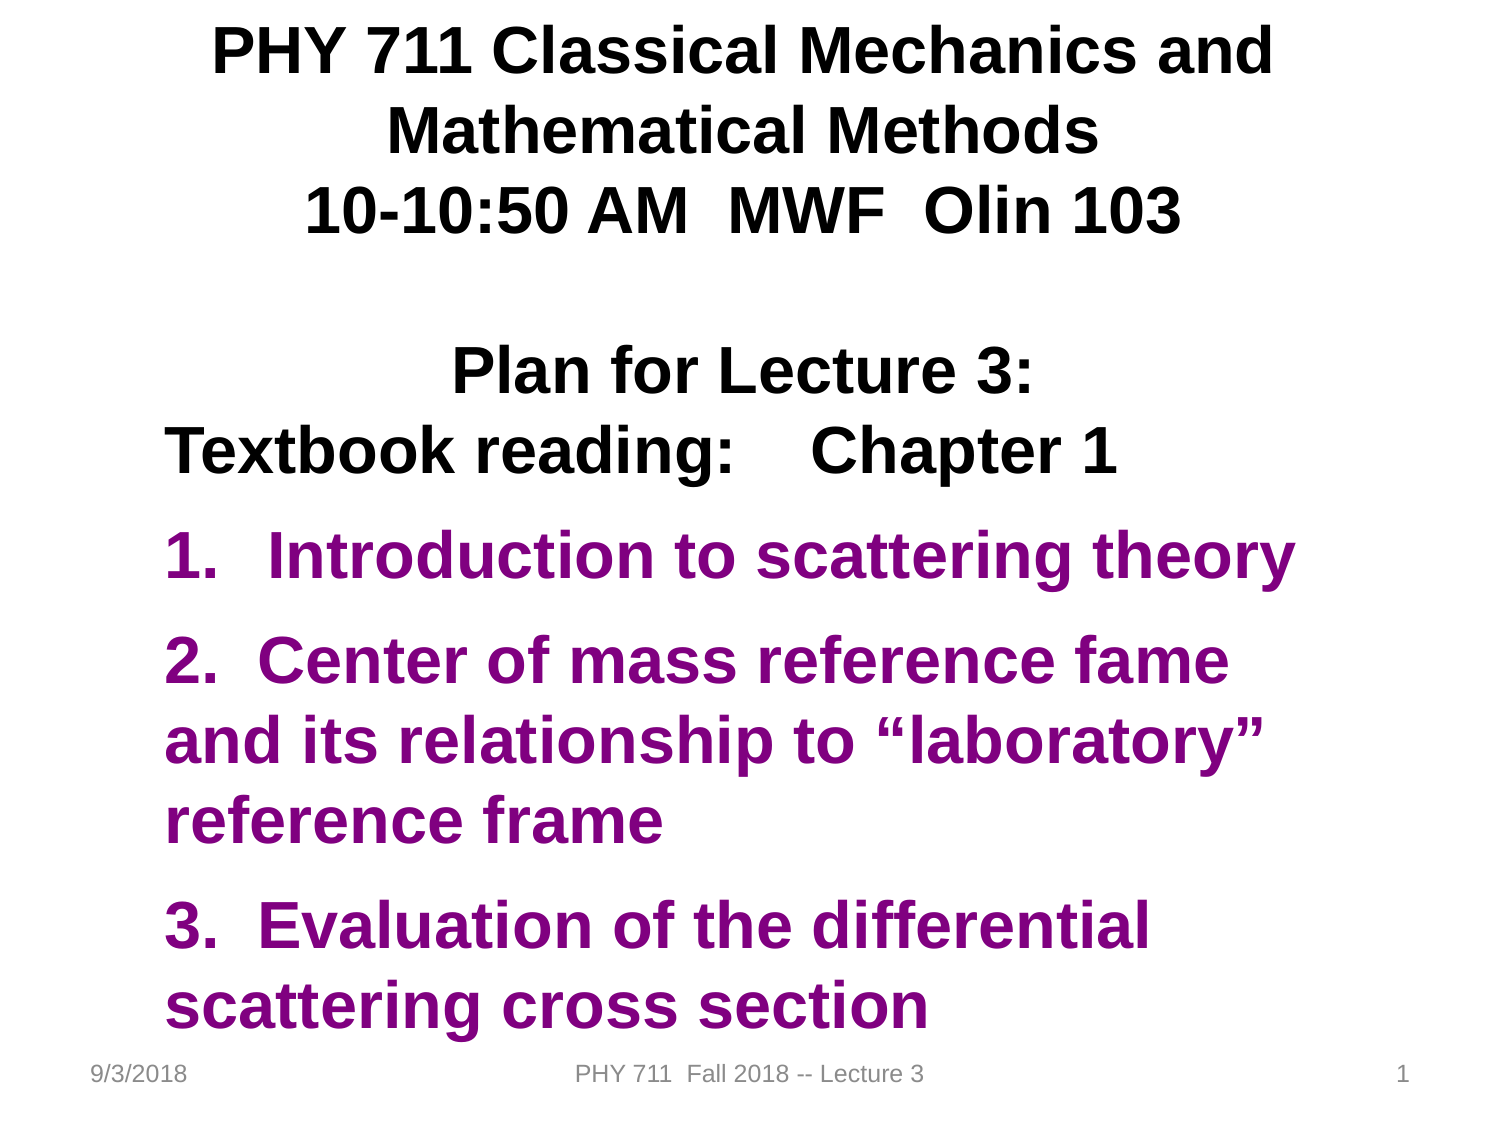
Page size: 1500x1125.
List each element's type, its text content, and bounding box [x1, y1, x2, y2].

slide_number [75, 1042, 149, 1103]
text_box PHY 711 Classical Mechanics and Mathematical Methods 10-10:50 AM MWF Olin 103 Plan for Lecture 3: Textbook reading: Chapter 1 Introduction to scattering theory Center of mass reference fame and its relationship to “laboratory” reference frame Evaluation of the differential scattering cross section [149, 0, 1338, 1125]
slide_number 1 [1338, 1042, 1425, 1103]
